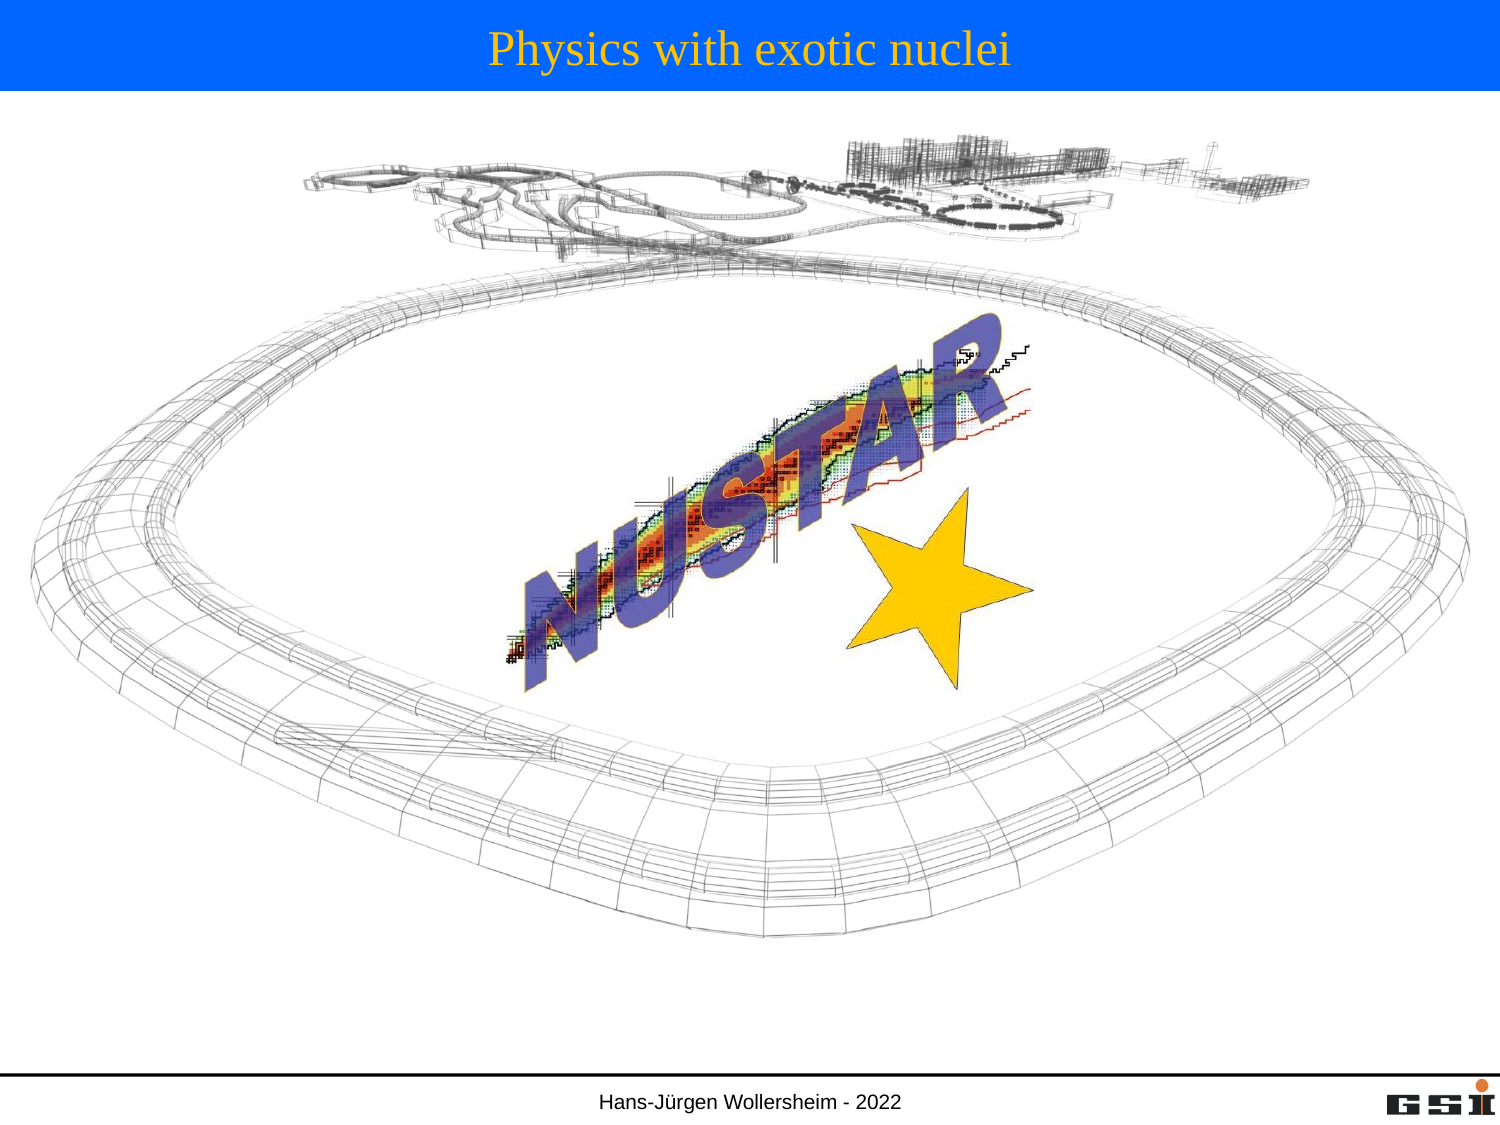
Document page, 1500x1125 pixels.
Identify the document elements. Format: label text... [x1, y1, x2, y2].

title Physics with exotic nuclei [0, 0, 1500, 91]
picture [17, 125, 1483, 956]
picture [1387, 1079, 1495, 1115]
